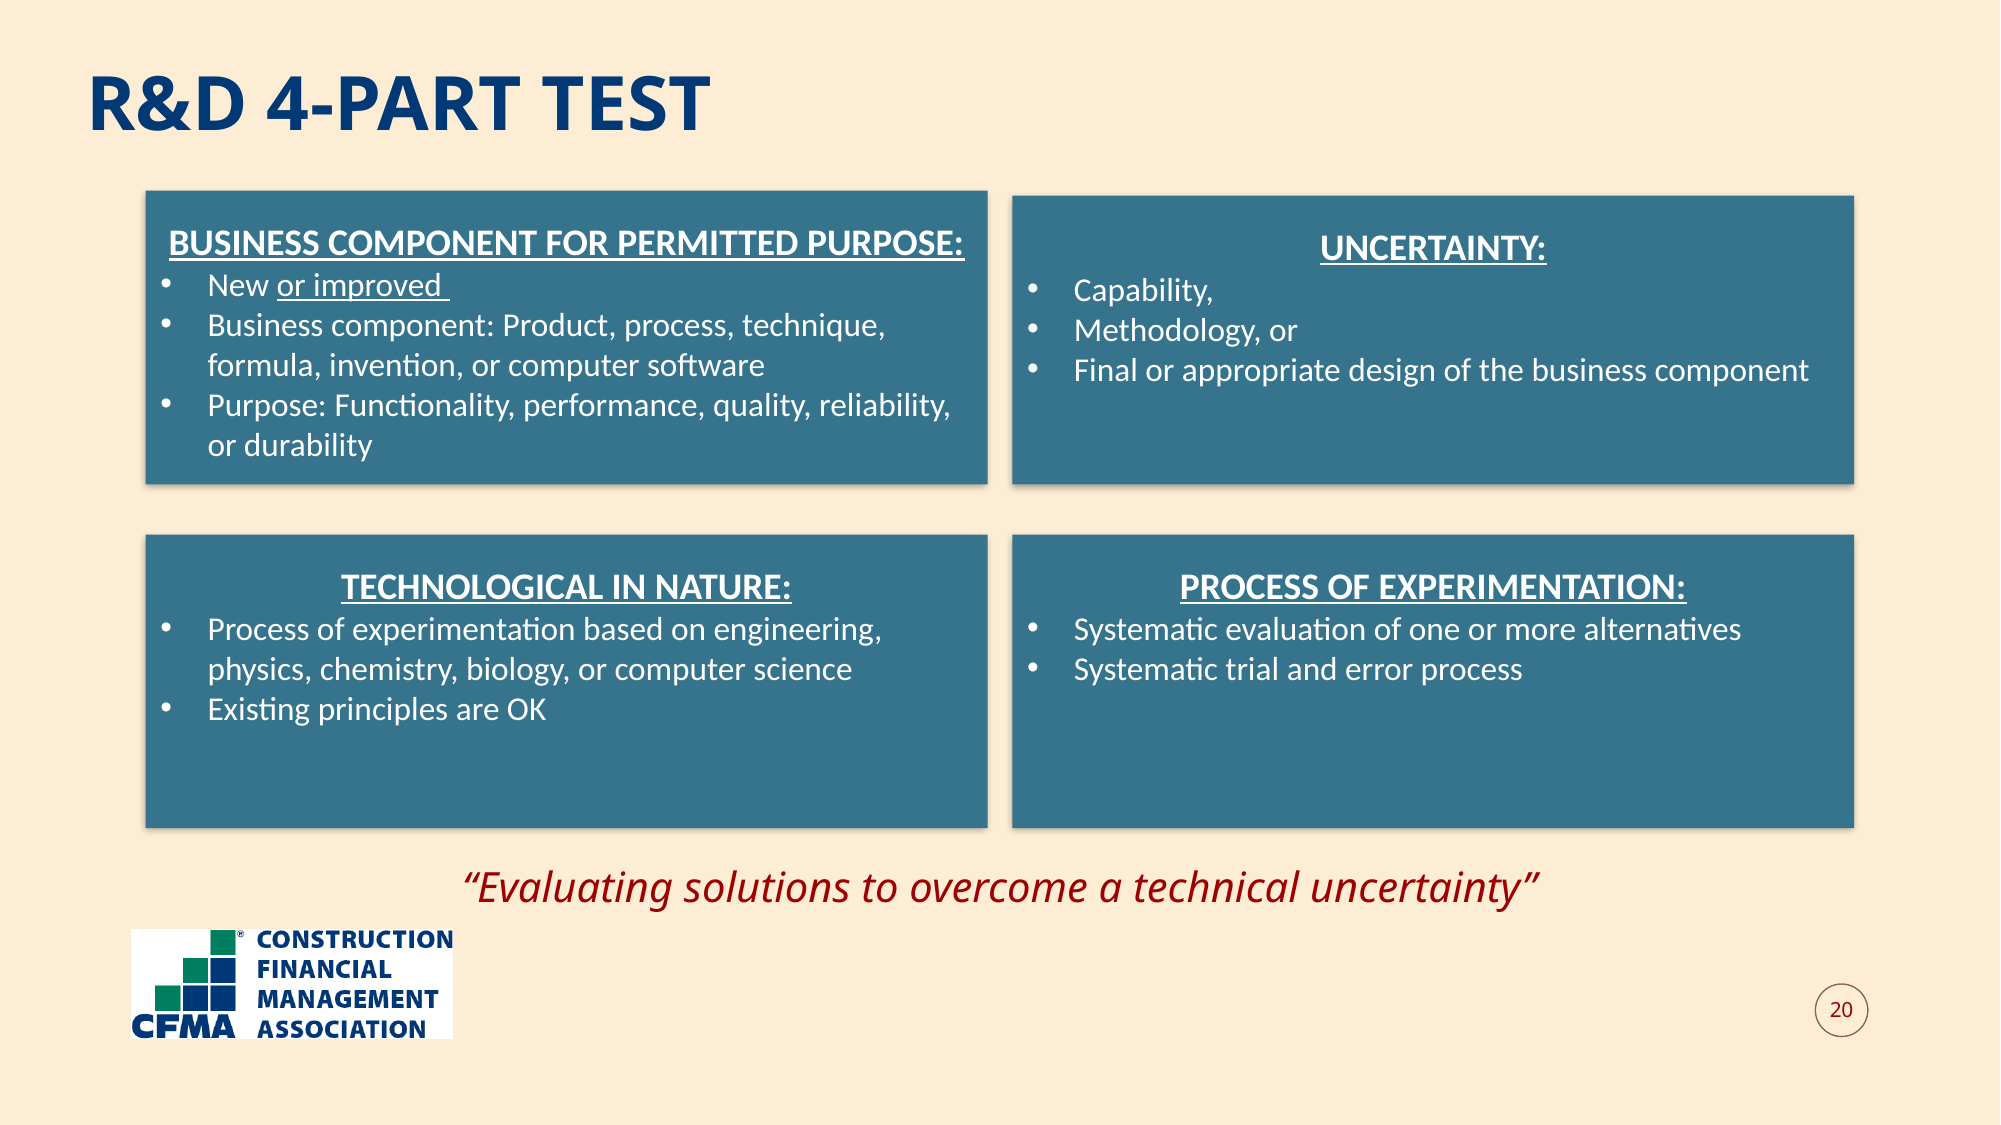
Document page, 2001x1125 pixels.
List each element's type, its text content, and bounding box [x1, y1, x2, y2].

text_box PROCESS OF EXPERIMENTATION: Systematic evaluation of one or more alternatives Systematic trial and error process [1012, 534, 1855, 829]
text_box BUSINESS COMPONENT FOR PERMITTED PURPOSE: New or improved Business component: Product, process, technique, formula, invention, or computer software Purpose: Functionality, performance, quality, reliability, or durability [145, 190, 988, 485]
text_box “Evaluating solutions to overcome a technical uncertainty” [0, 853, 2000, 919]
text_box TECHNOLOGICAL IN NATURE: Process of experimentation based on engineering, physics, chemistry, biology, or computer science Existing principles are OK [145, 534, 988, 829]
picture [131, 929, 453, 1039]
slide_number 20 [1811, 980, 1872, 1041]
text_box R&D 4-PART TEST [71, 58, 1929, 159]
text_box UNCERTAINTY: Capability, Methodology, or Final or appropriate design of the business component [1012, 195, 1855, 485]
